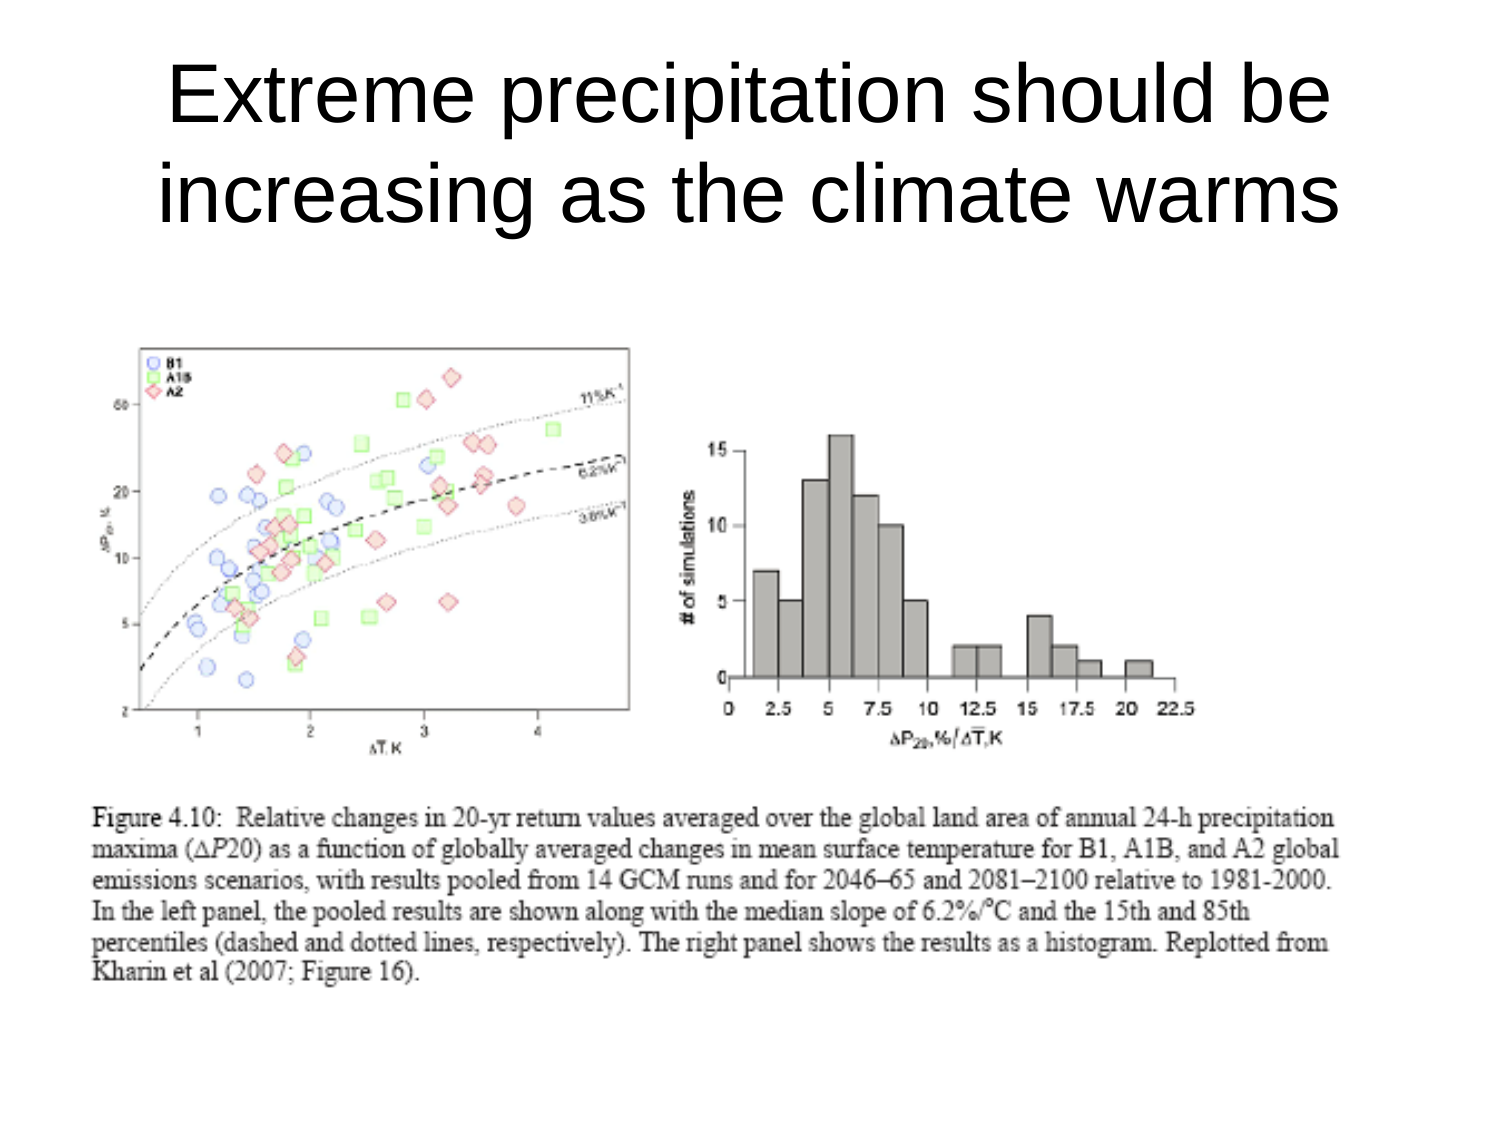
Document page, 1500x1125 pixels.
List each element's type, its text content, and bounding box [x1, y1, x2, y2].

title Extreme precipitation should be increasing as the climate warms [75, 45, 1425, 233]
picture [49, 312, 1476, 1008]
